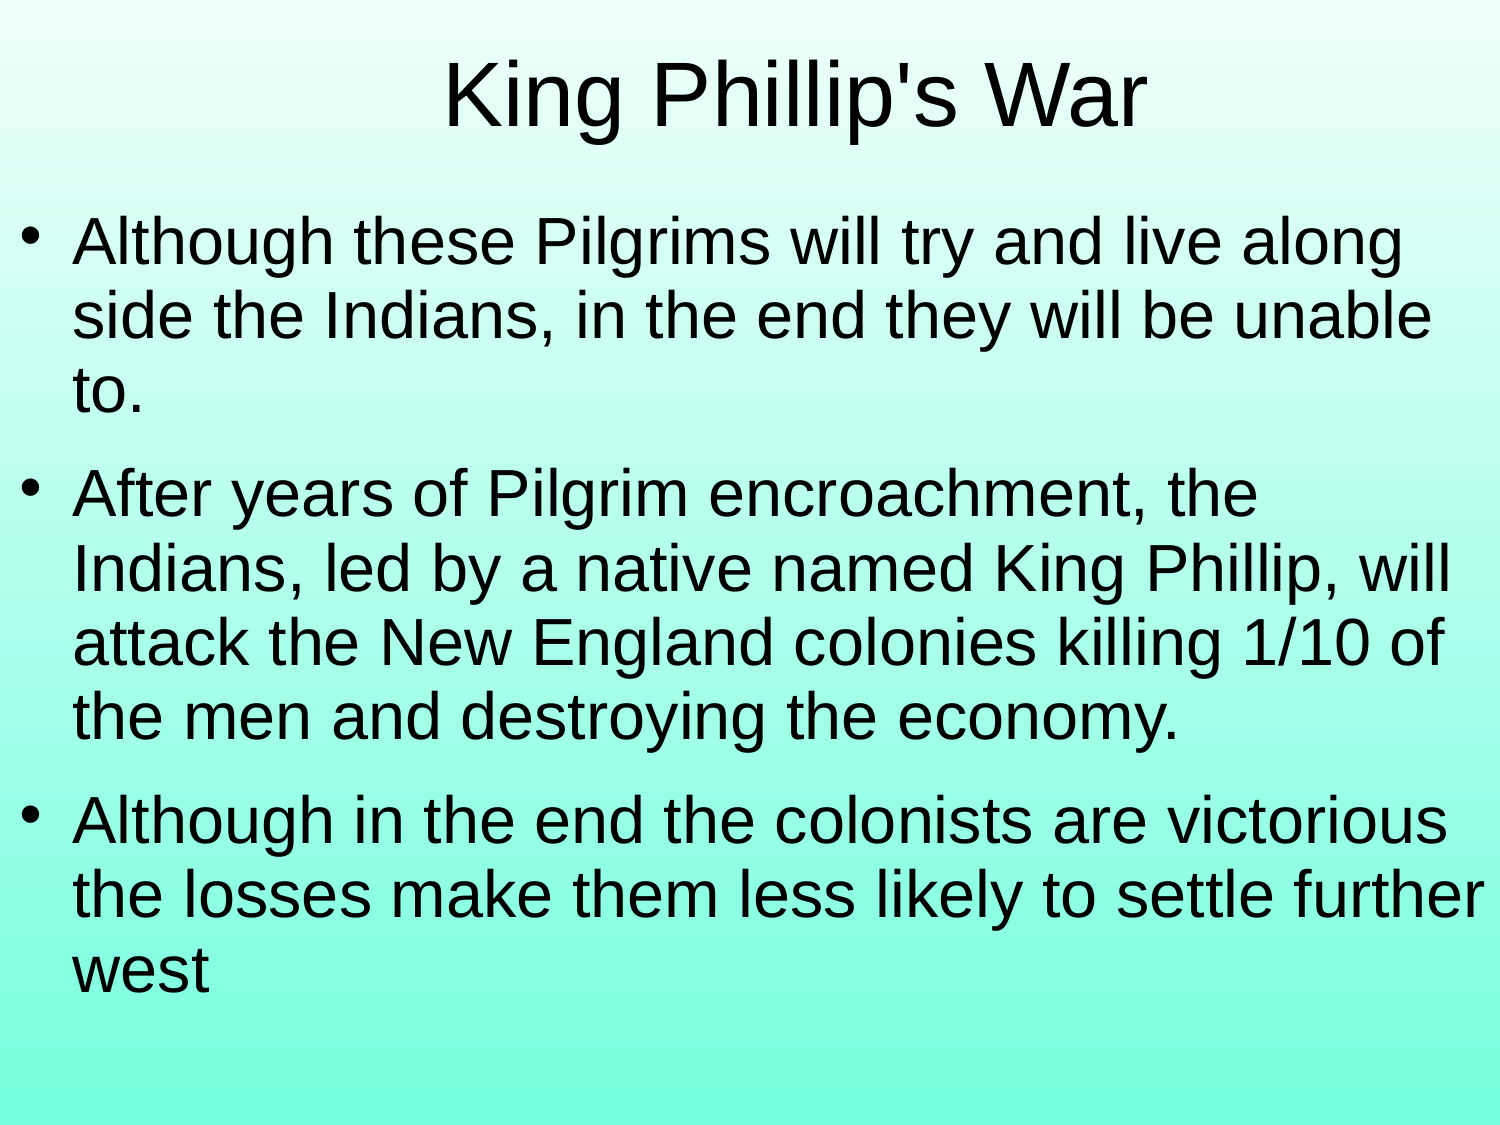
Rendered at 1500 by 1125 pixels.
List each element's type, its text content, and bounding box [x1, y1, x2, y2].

list Although these Pilgrims will try and live along side the Indians, in the end they will be unable to. After years of Pilgrim encroachment, the Indians, led by a native named King Phillip, will attack the New England colonies killing 1/10 of the men and destroying the economy. Although in the end the colonists are victorious the losses make them less likely to settle further west [1, 200, 1500, 1007]
title King Phillip's War [95, 0, 1498, 197]
